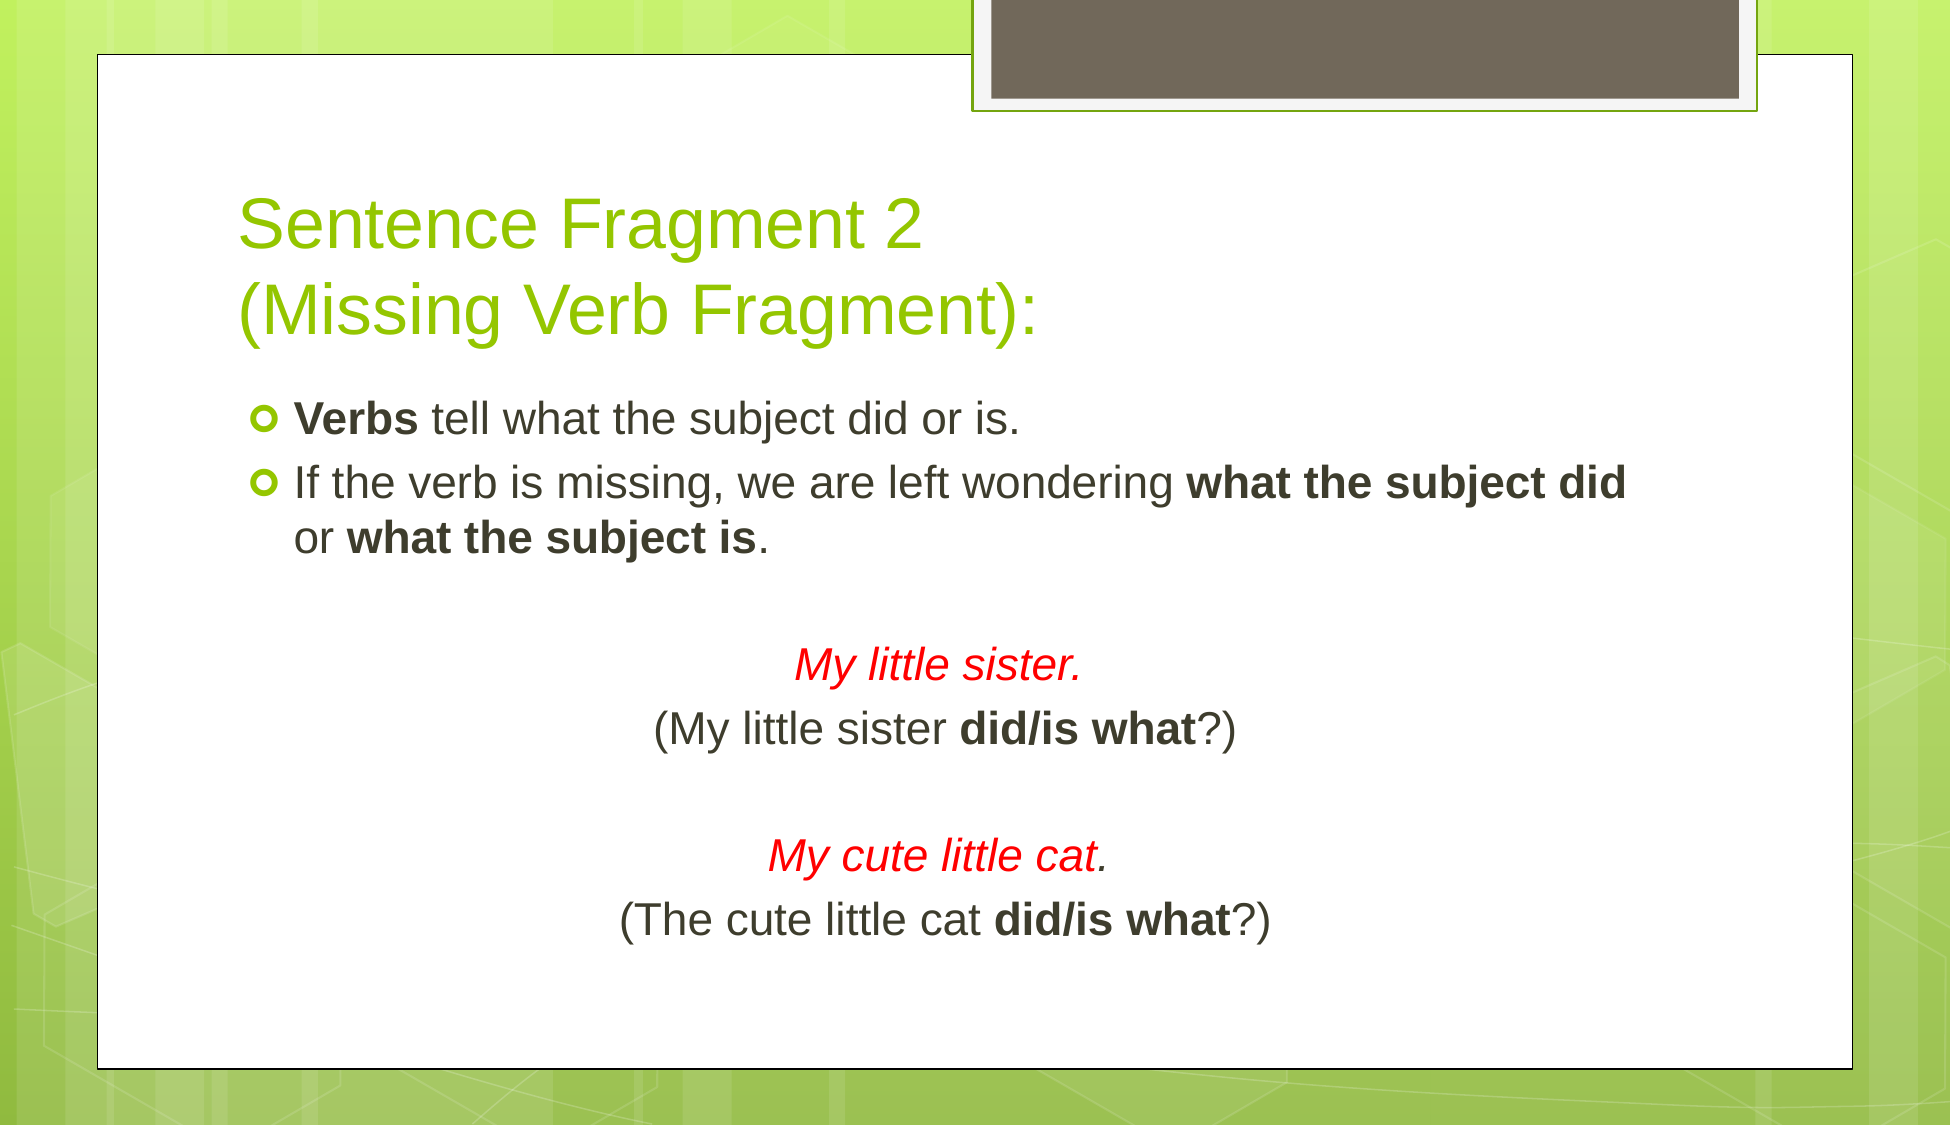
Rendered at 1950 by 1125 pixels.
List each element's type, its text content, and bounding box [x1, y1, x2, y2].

title Sentence Fragment 2 (Missing Verb Fragment): [222, 168, 1721, 357]
list Verbs tell what the subject did or is. If the verb is missing, we are left wondering what the subject did or what the subject is. My little sister. (My little sister did/is what?) My cute little cat. (The cute little cat did/is what?) [222, 381, 1668, 957]
